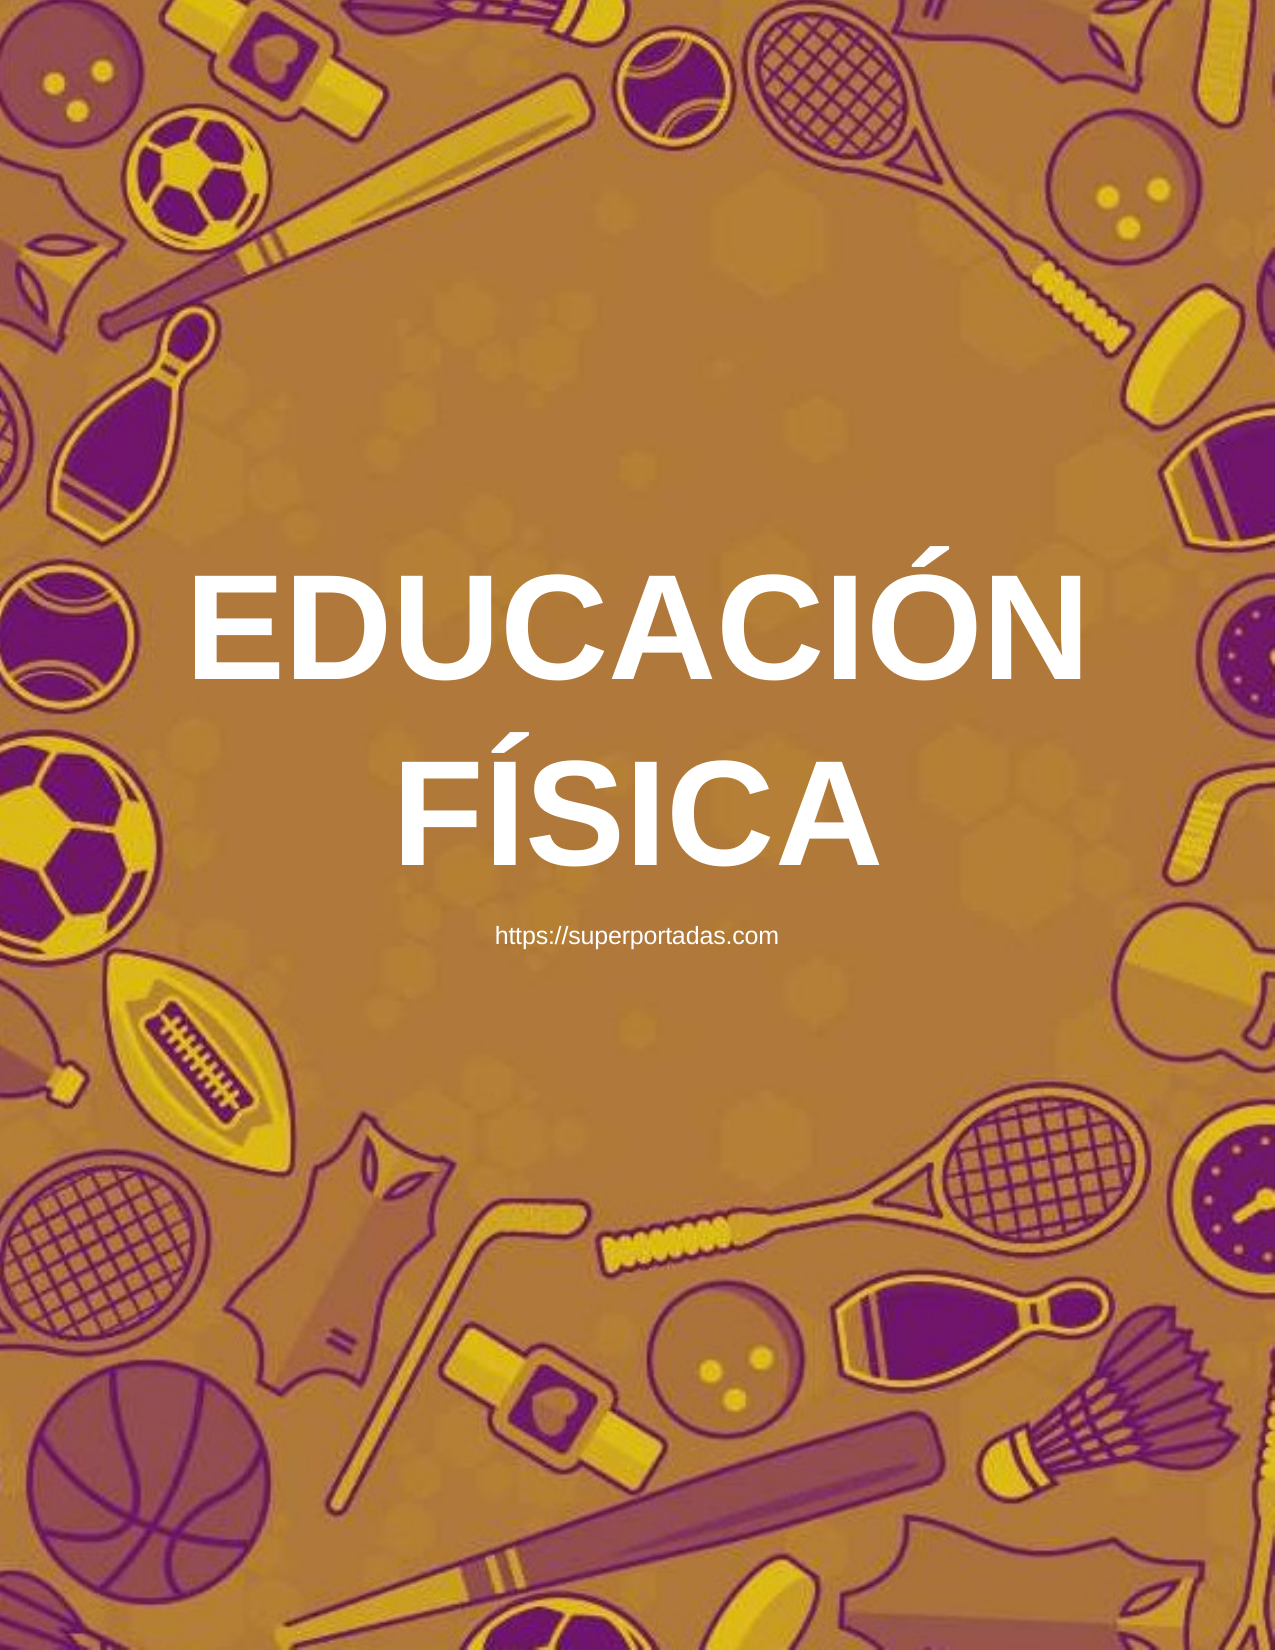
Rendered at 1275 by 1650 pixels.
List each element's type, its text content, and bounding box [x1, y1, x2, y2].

picture [0, 0, 1275, 1650]
title EDUCACIÓN FÍSICA https://superportadas.com [180, 520, 1095, 950]
